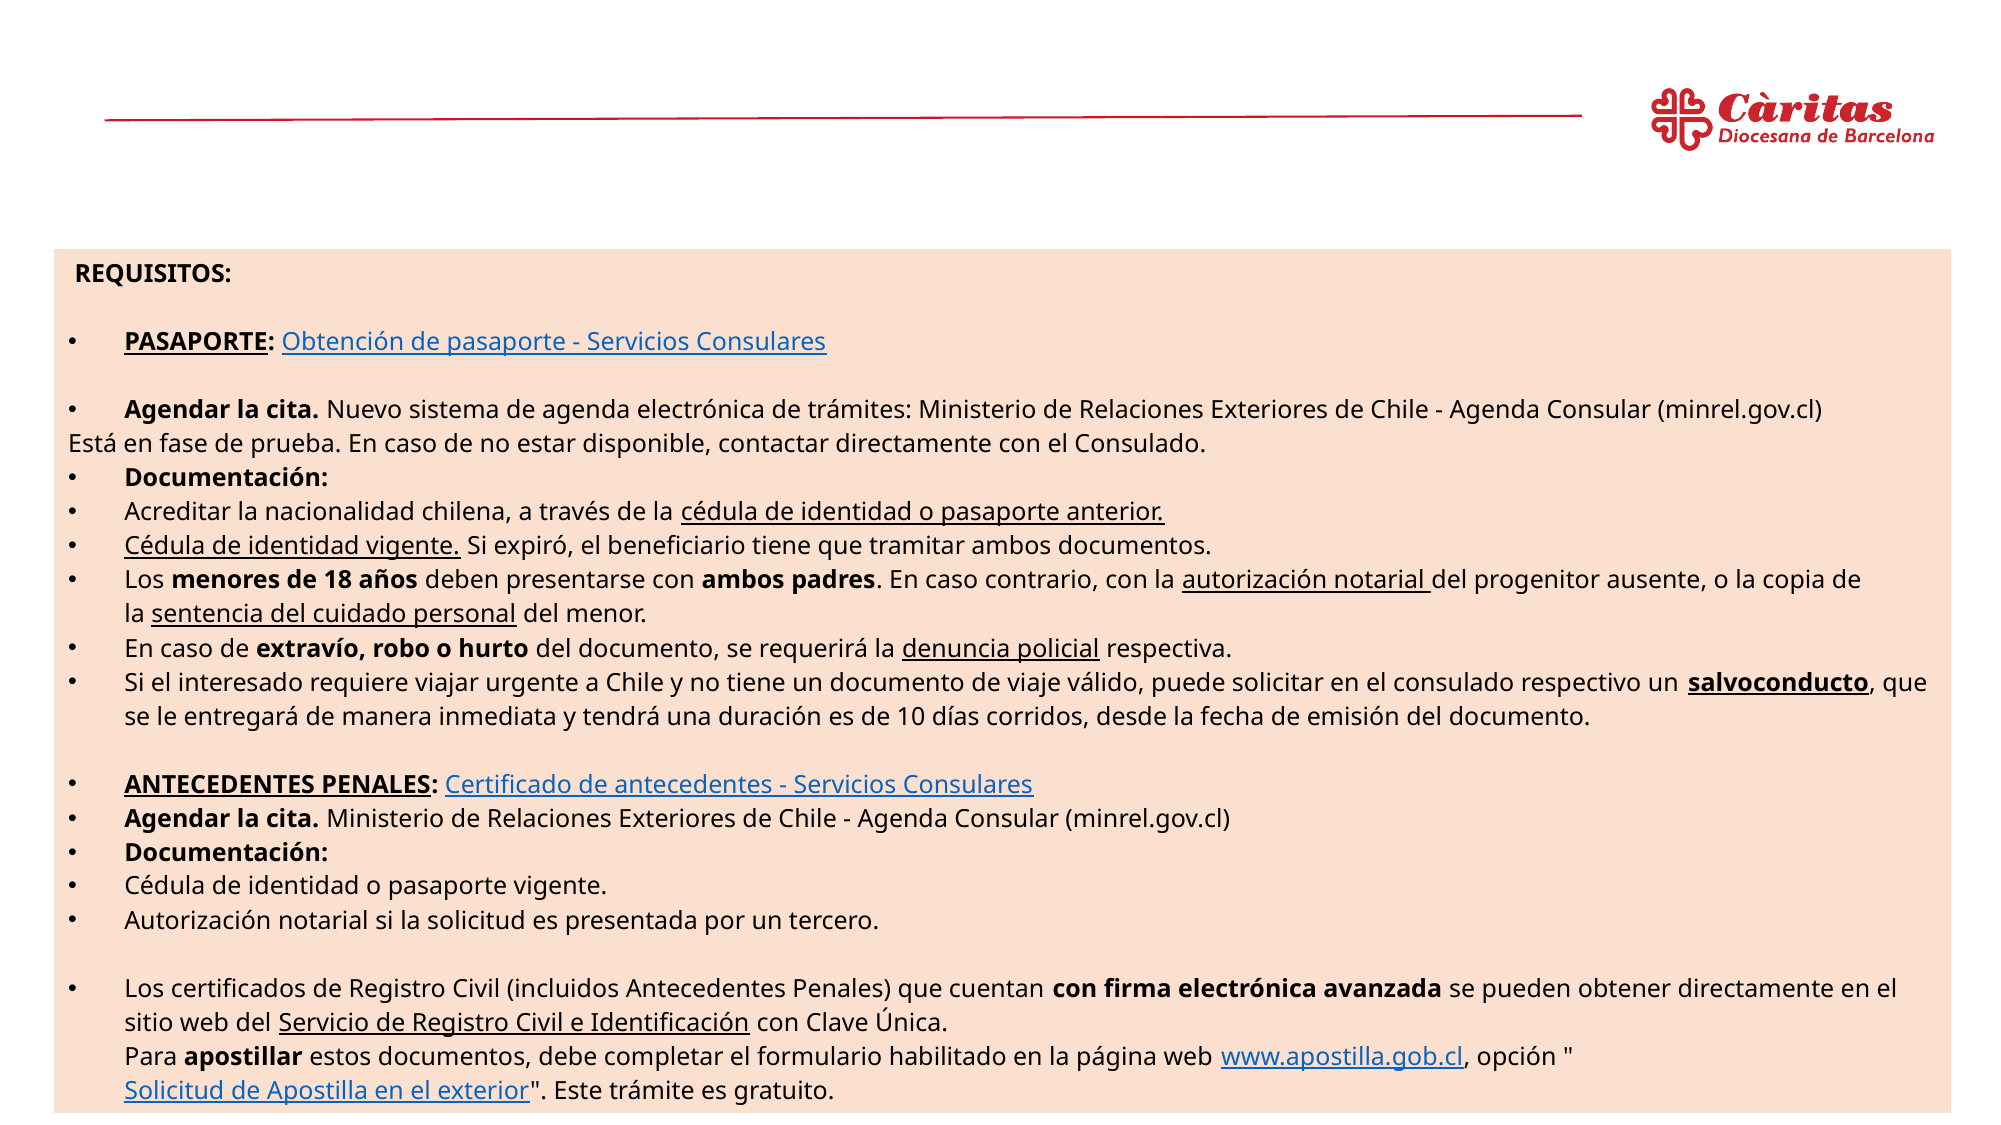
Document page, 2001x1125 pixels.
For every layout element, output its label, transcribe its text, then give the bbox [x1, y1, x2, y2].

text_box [104, 115, 1582, 121]
picture [1631, 0, 1955, 240]
table_header REQUISITOS: PASAPORTE: Obtención de pasaporte - Servicios Consulares Agendar la cita. Nuevo sistema de agenda electrónica de trámites: Ministerio de Relaciones Exteriores de Chile - Agenda Consular (minrel.gov.cl) Está en fase de prueba. En caso de no estar disponible, contactar directamente con el Consulado. Documentación: Acreditar la nacionalidad chilena, a través de la cédula de identidad o pasaporte anterior. Cédula de identidad vigente. Si expiró, el beneficiario tiene que tramitar ambos documentos. Los menores de 18 años deben presentarse con ambos padres. En caso contrario, con la autorización notarial del progenitor ausente, o la copia de la sentencia del cuidado personal del menor. En caso de extravío, robo o hurto del documento, se requerirá la denuncia policial respectiva. Si el interesado requiere viajar urgente a Chile y no tiene un documento de viaje válido, puede solicitar en el consulado respectivo un salvoconducto, que se le entregará de manera inmediata y tendrá una duración es de 10 días corridos, desde la fecha de emisión del documento. ANTECEDENTES PENALES: Certificado de antecedentes - Servicios Consulares Agendar la cita. Ministerio de Relaciones Exteriores de Chile - Agenda Consular (minrel.gov.cl) Documentación: Cédula de identidad o pasaporte vigente. Autorización notarial si la solicitud es presentada por un tercero. Los certificados de Registro Civil (incluidos Antecedentes Penales) que cuentan con firma electrónica avanzada se pueden obtener directamente en el sitio web del Servicio de Registro Civil e Identificación con Clave Única. Para apostillar estos documentos, debe completar el formulario habilitado en la página web www.apostilla.gob.cl, opción "Solicitud de Apostilla en el exterior". Este trámite es gratuito. [54, 249, 1951, 1113]
